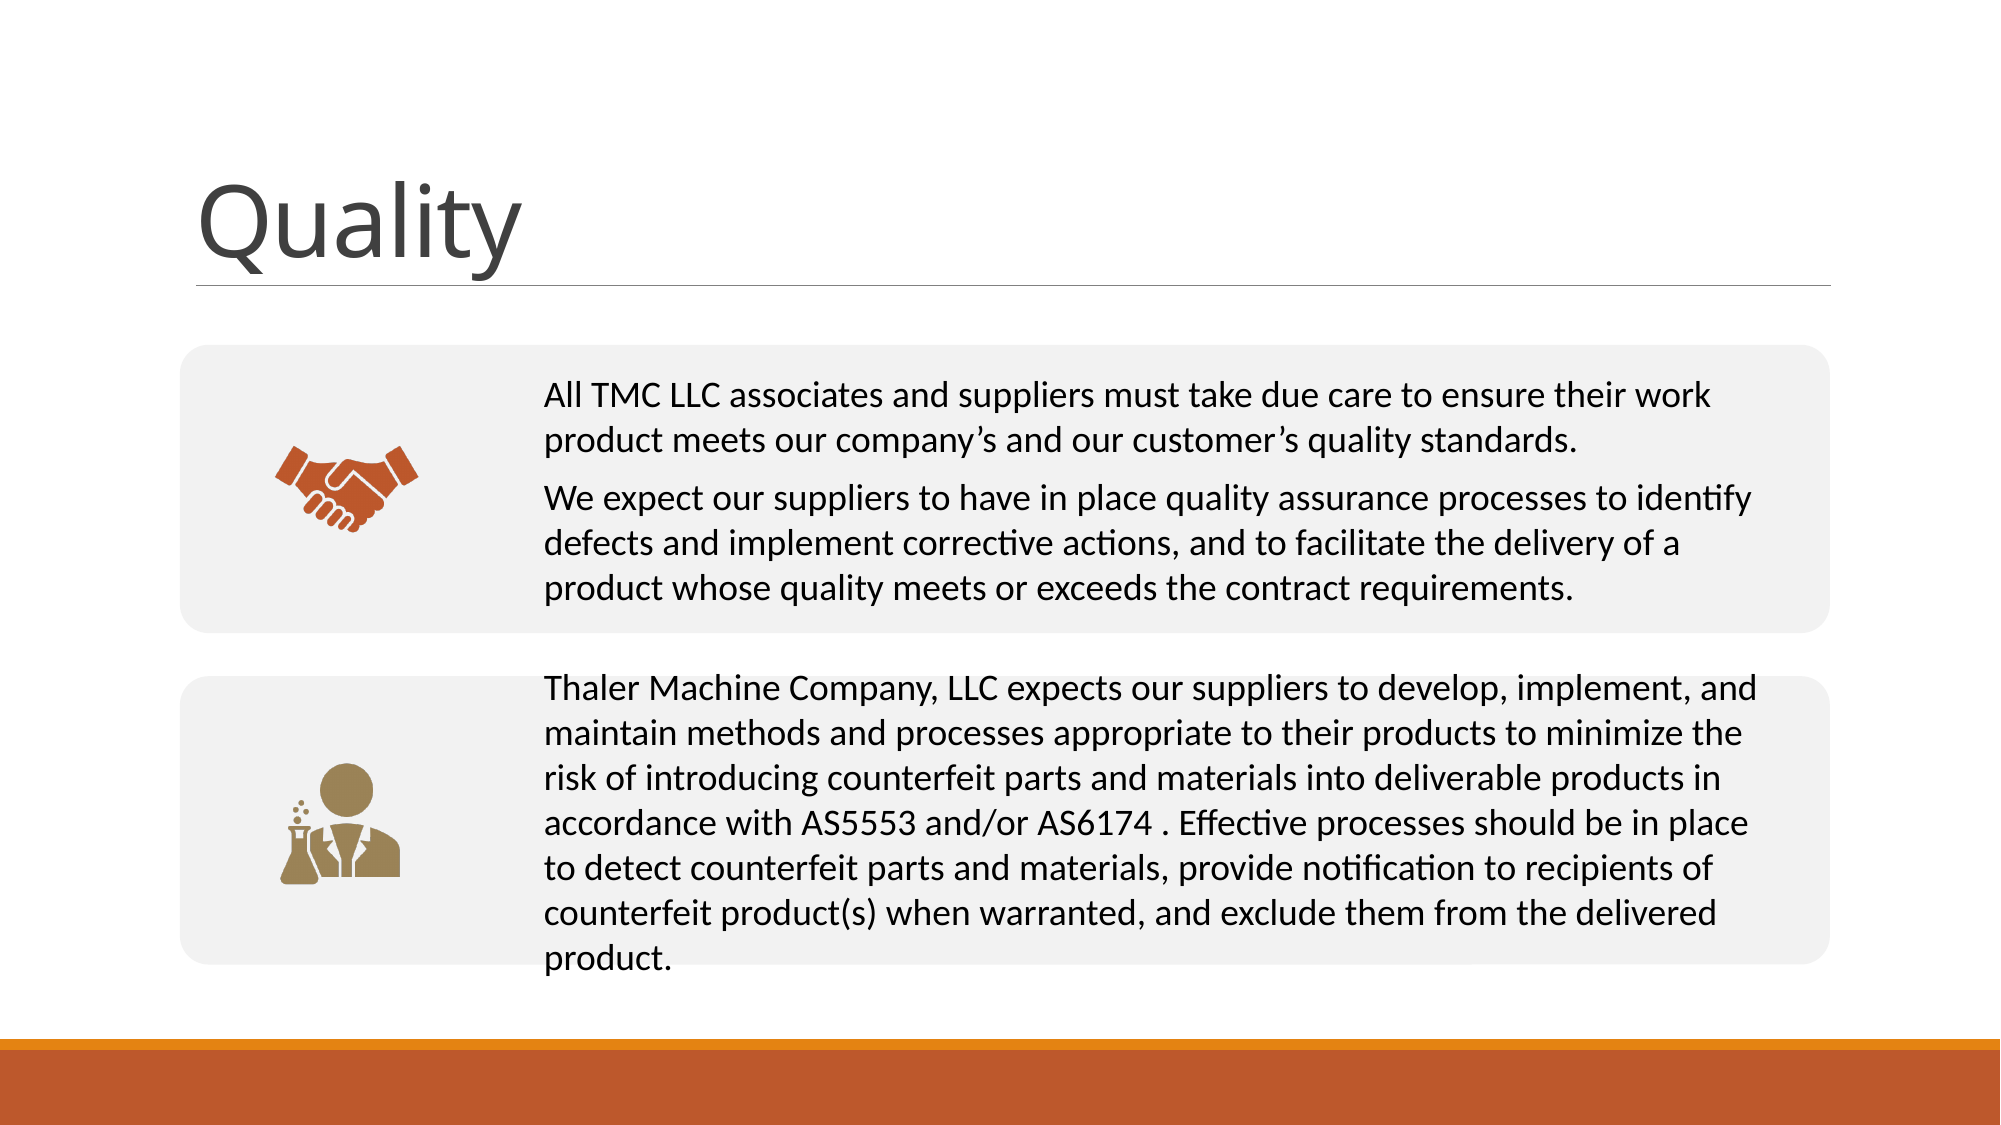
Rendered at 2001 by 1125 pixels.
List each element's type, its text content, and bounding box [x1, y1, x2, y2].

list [179, 343, 1831, 966]
title Quality [180, 47, 1830, 285]
